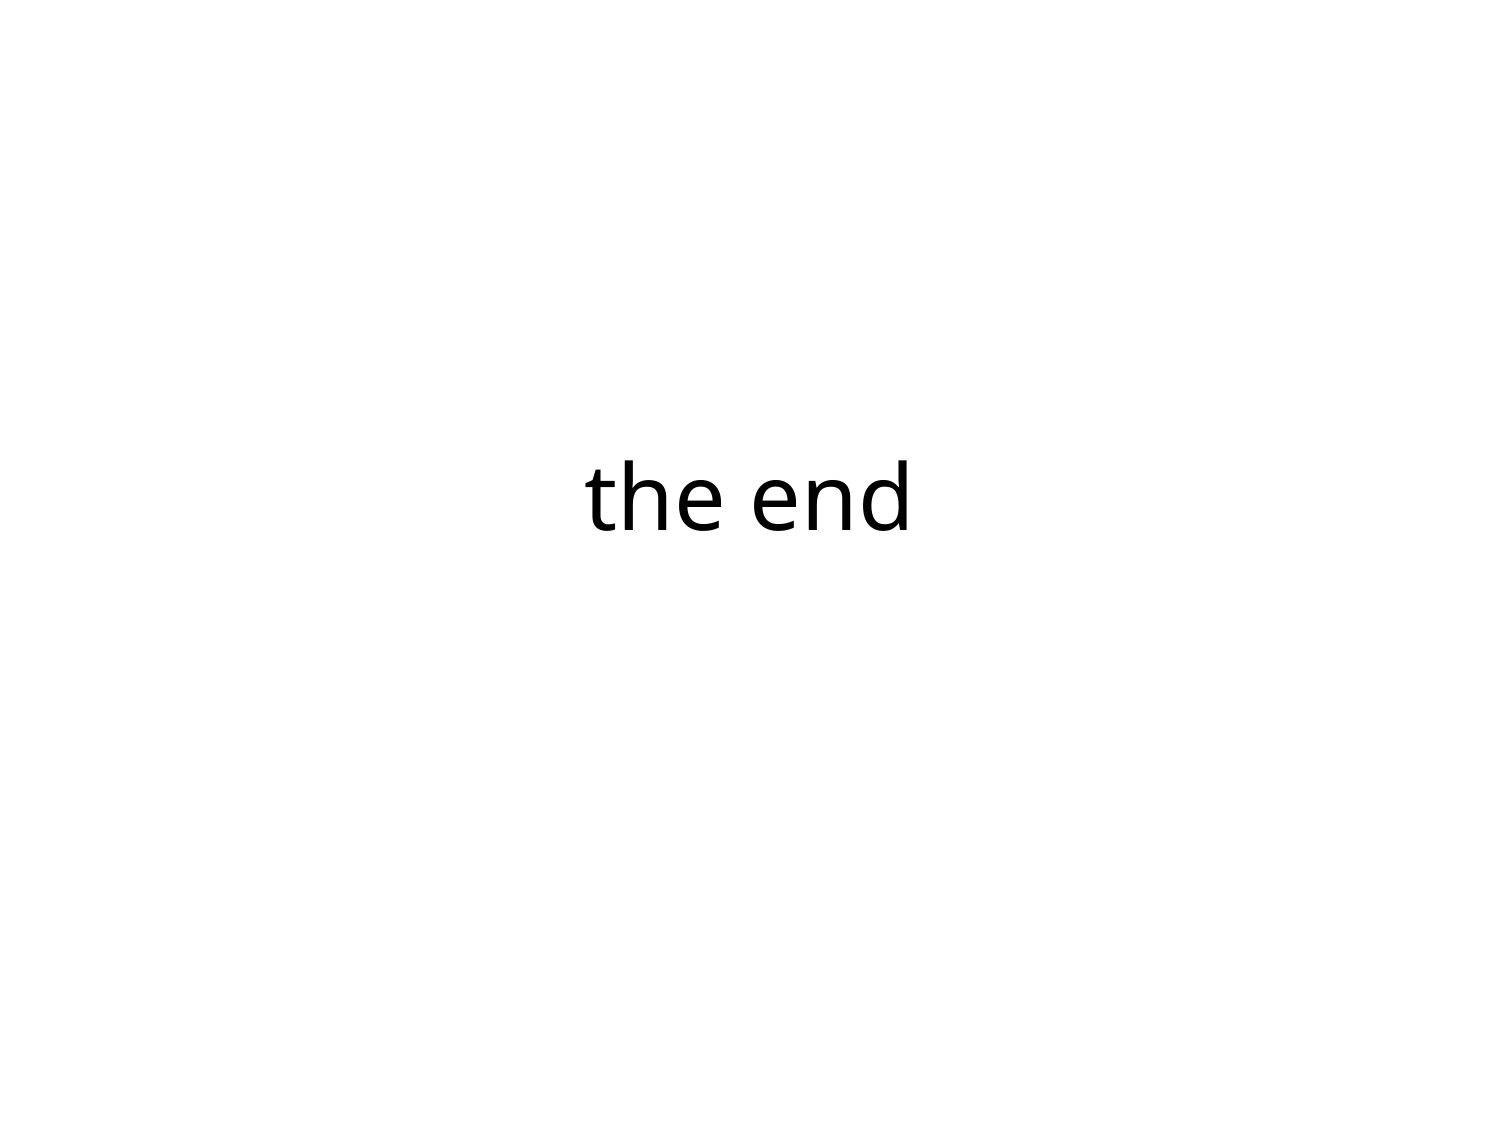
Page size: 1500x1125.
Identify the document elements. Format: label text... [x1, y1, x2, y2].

title the end [75, 399, 1425, 588]
